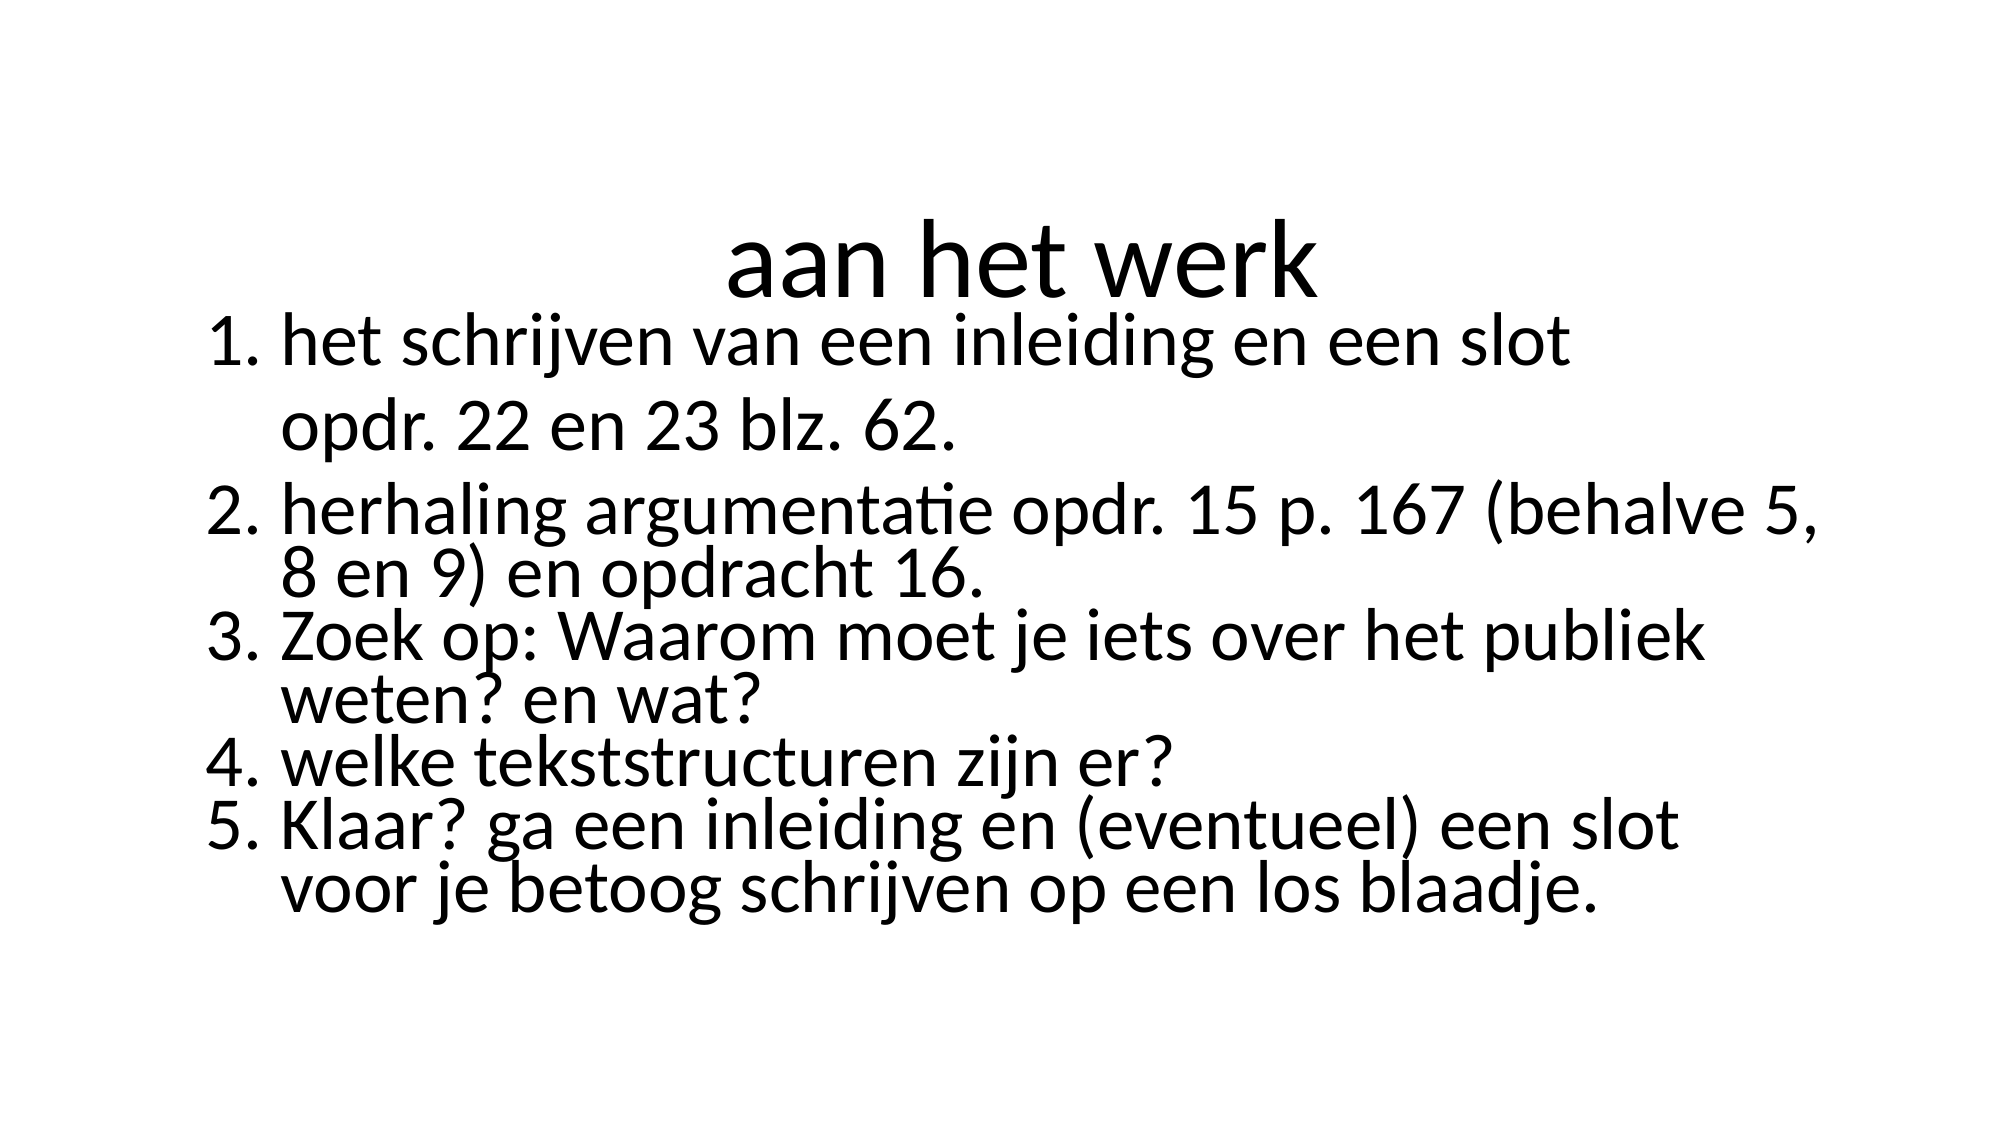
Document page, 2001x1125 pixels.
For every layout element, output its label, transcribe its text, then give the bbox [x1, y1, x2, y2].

title aan het werk [249, 184, 1769, 307]
subtitle het schrijven van een inleiding en een slot opdr. 22 en 23 blz. 62. herhaling argumentatie opdr. 15 p. 167 (behalve 5, 8 en 9) en opdracht 16. Zoek op: Waarom moet je iets over het publiek weten? en wat? welke tekststructuren zijn er? Klaar? ga een inleiding en (eventueel) een slot voor je betoog schrijven op een los blaadje. [190, 307, 1849, 971]
